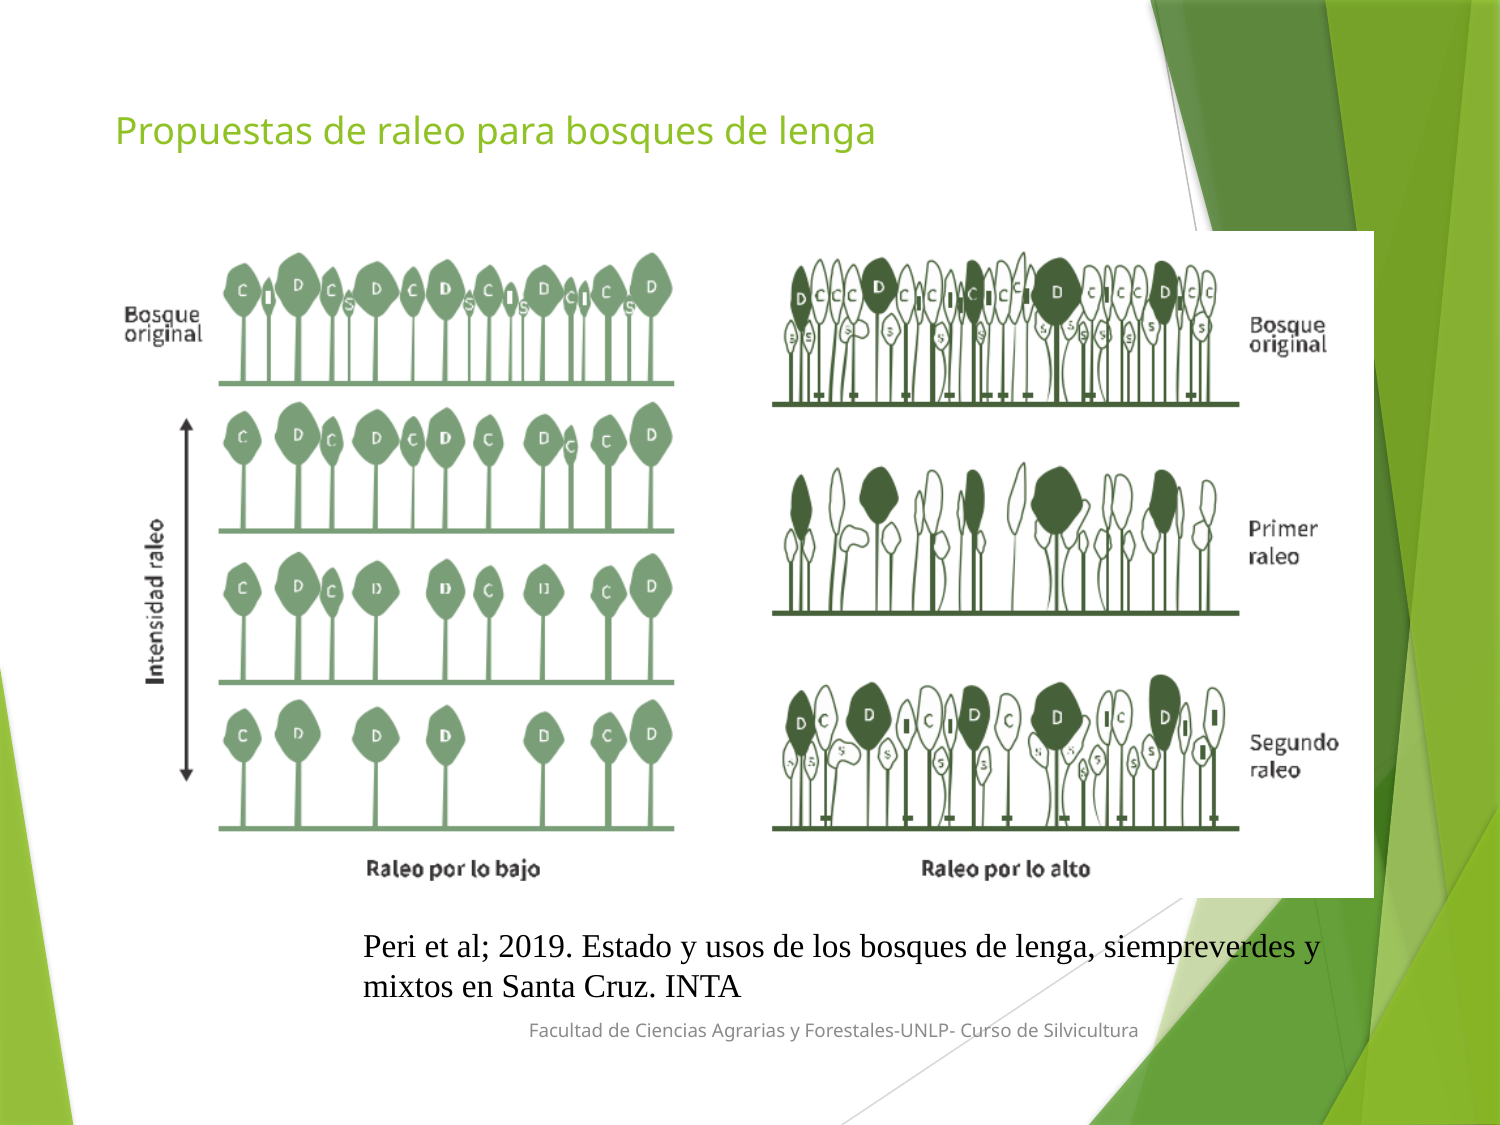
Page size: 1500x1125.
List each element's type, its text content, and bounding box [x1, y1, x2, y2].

text_box Peri et al; 2019. Estado y usos de los bosques de lenga, siempreverdes y mixtos en Santa Cruz. INTA [348, 916, 1353, 1012]
title Propuestas de raleo para bosques de lenga [99, 99, 1142, 185]
footer Facultad de Ciencias Agrarias y Forestales-UNLP- Curso de Silvicultura [513, 1012, 1273, 1060]
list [99, 231, 1374, 899]
